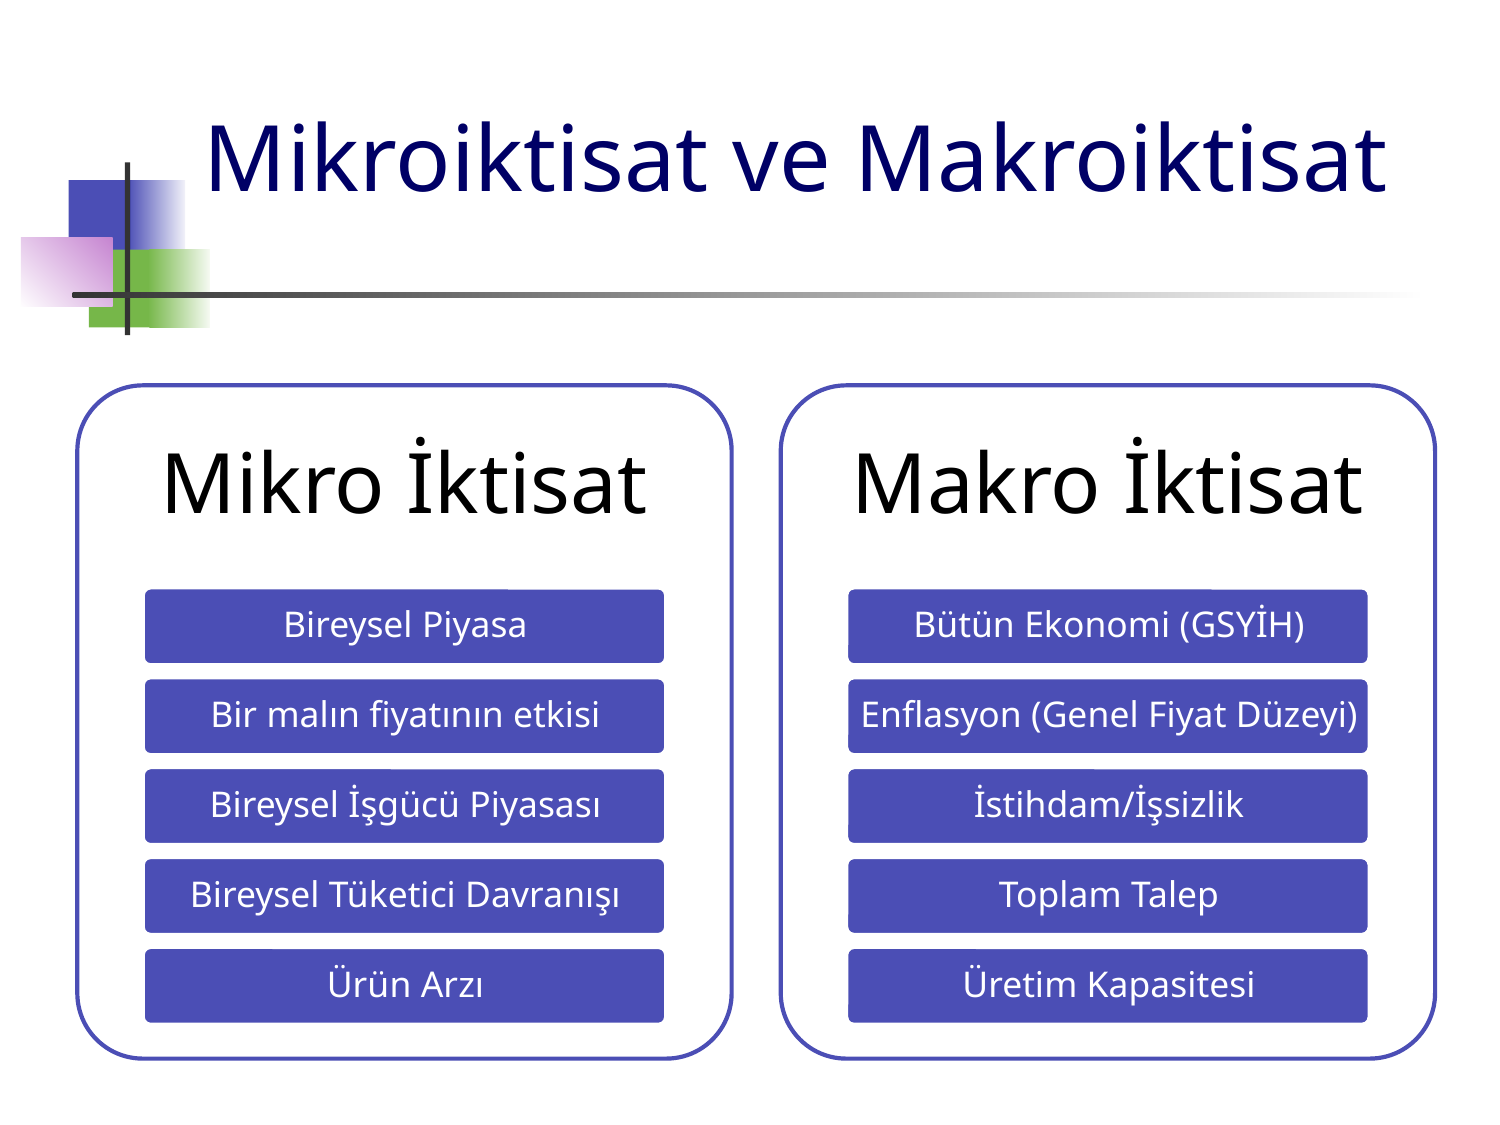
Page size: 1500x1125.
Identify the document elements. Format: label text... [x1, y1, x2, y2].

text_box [76, 385, 1437, 1059]
title Mikroiktisat ve Makroiktisat [188, 35, 1468, 275]
